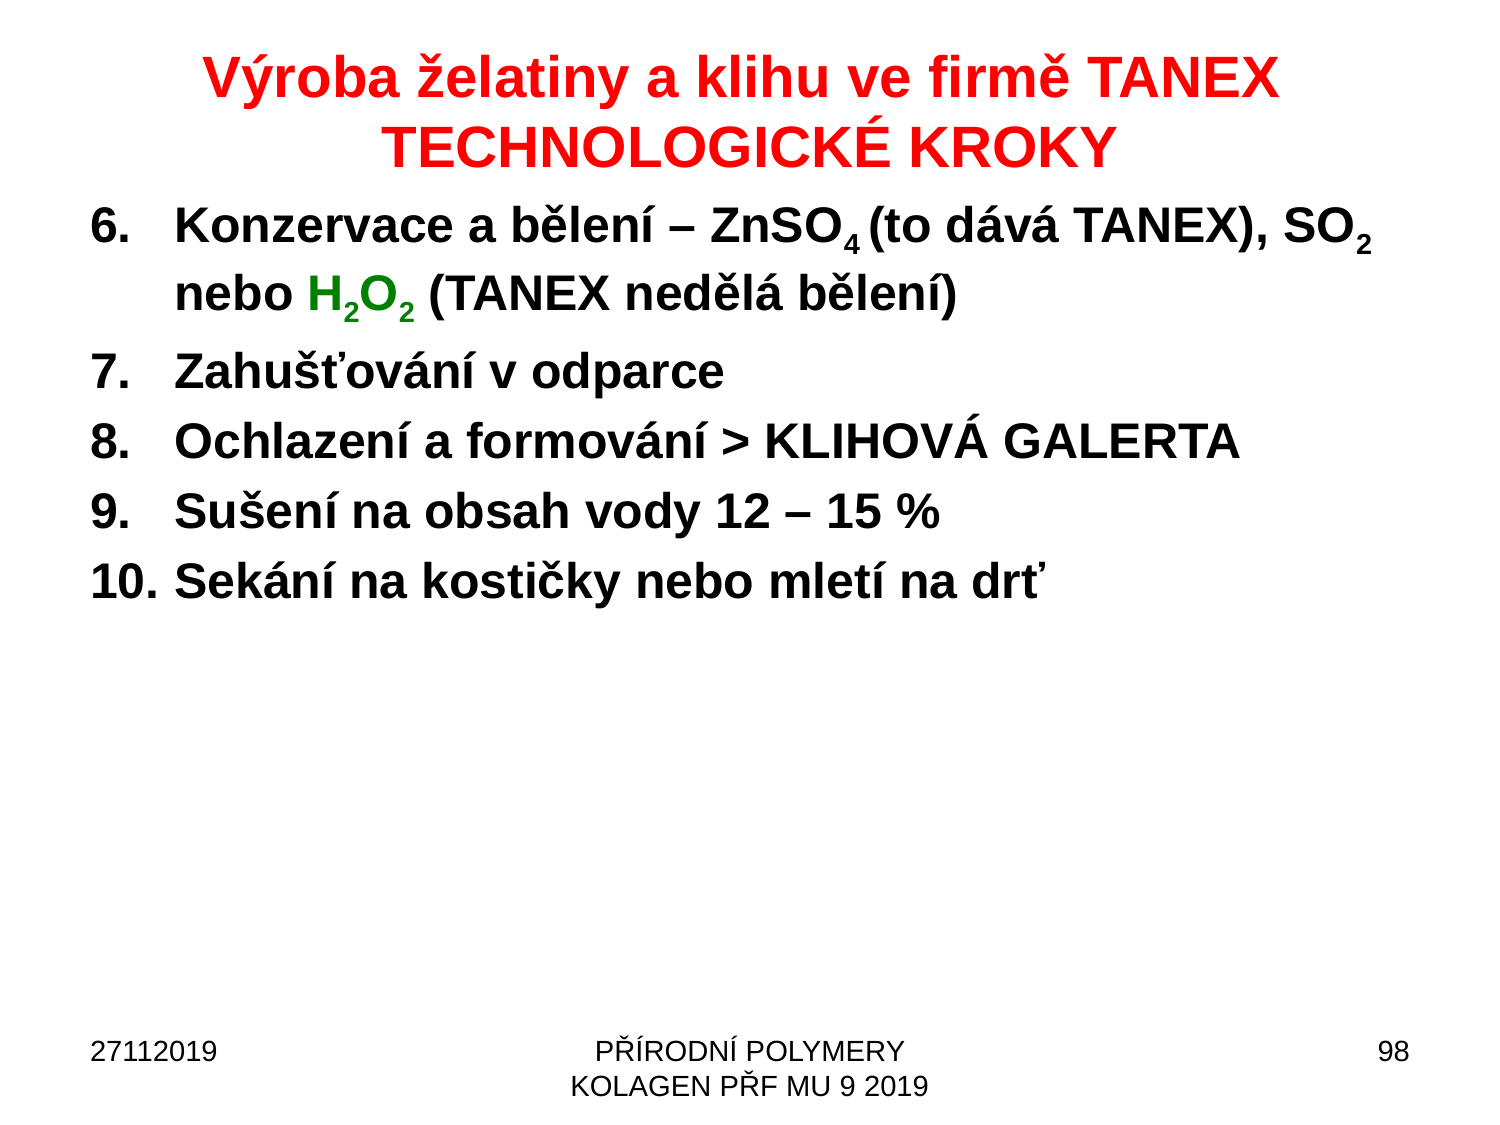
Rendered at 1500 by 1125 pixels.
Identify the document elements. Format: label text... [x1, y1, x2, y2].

title Výroba želatiny a klihu ve firmě TANEX TECHNOLOGICKÉ KROKY [74, 44, 1426, 173]
slide_number 98 [1074, 1024, 1426, 1103]
footer PŘÍRODNÍ POLYMERY KOLAGEN PŘF MU 9 2019 [512, 1024, 988, 1103]
list Konzervace a bělení – ZnSO4 (to dává TANEX), SO2 nebo H2O2 (TANEX nedělá bělení) Zahušťování v odparce Ochlazení a formování > KLIHOVÁ GALERTA Sušení na obsah vody 12 – 15 % Sekání na kostičky nebo mletí na drť [74, 184, 1426, 1024]
slide_number 27112019 [74, 1024, 426, 1103]
